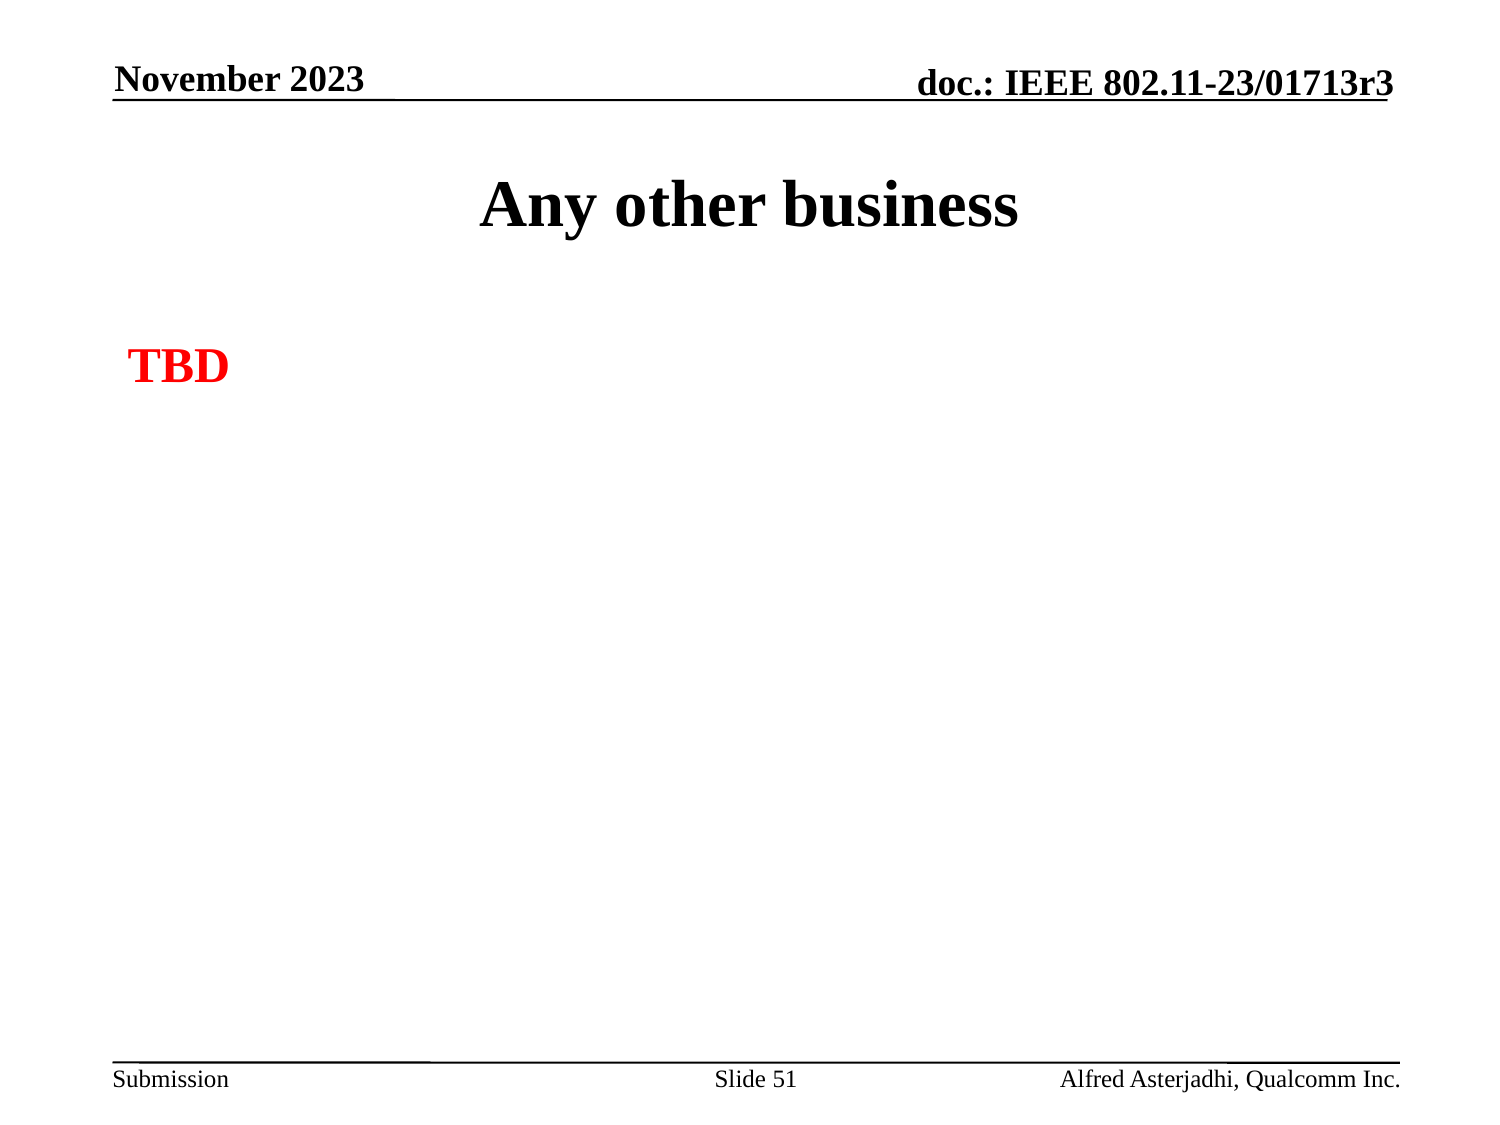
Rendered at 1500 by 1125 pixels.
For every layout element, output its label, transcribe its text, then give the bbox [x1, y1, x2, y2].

footer Alfred Asterjadhi, Qualcomm Inc. [878, 1061, 1402, 1093]
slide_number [114, 54, 423, 100]
list TBD [112, 324, 1388, 1000]
title Any other business [112, 112, 1388, 288]
slide_number Slide 51 [712, 1061, 800, 1123]
